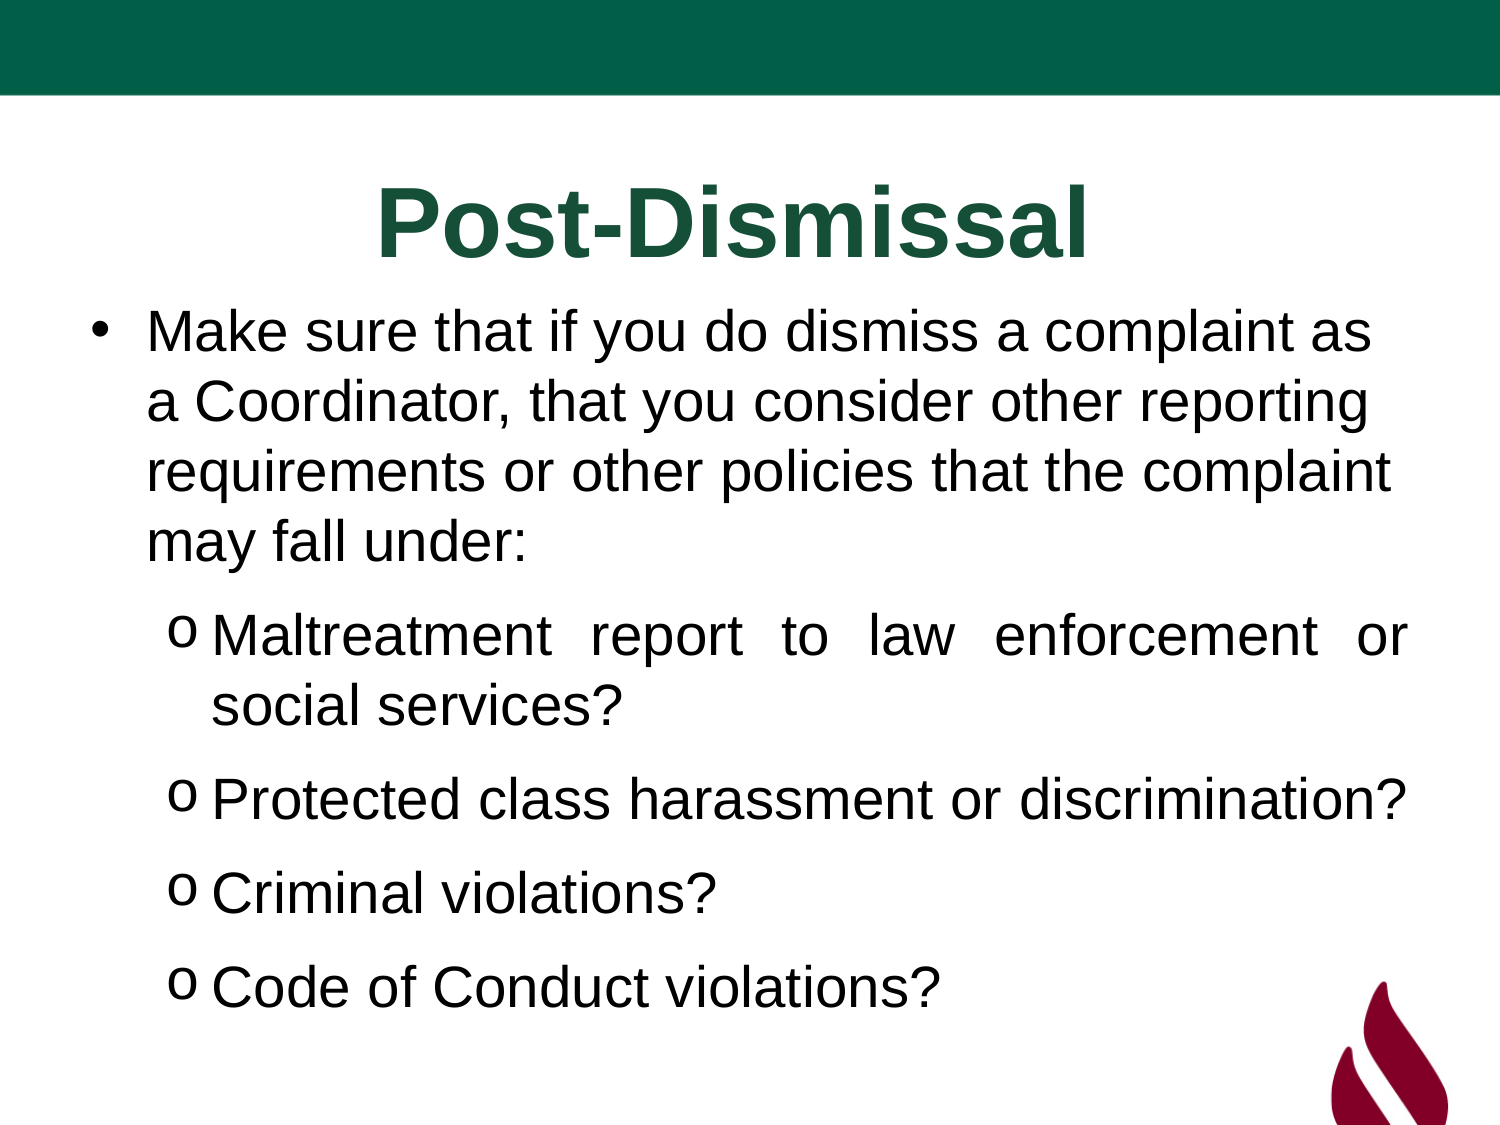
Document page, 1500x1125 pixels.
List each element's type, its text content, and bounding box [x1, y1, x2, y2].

list Make sure that if you do dismiss a complaint as a Coordinator, that you consider other reporting requirements or other policies that the complaint may fall under: Maltreatment report to law enforcement or social services? Protected class harassment or discrimination? Criminal violations? Code of Conduct violations? [75, 285, 1425, 1061]
title Post-Dismissal [75, 149, 1425, 285]
picture [0, 0, 1500, 1125]
